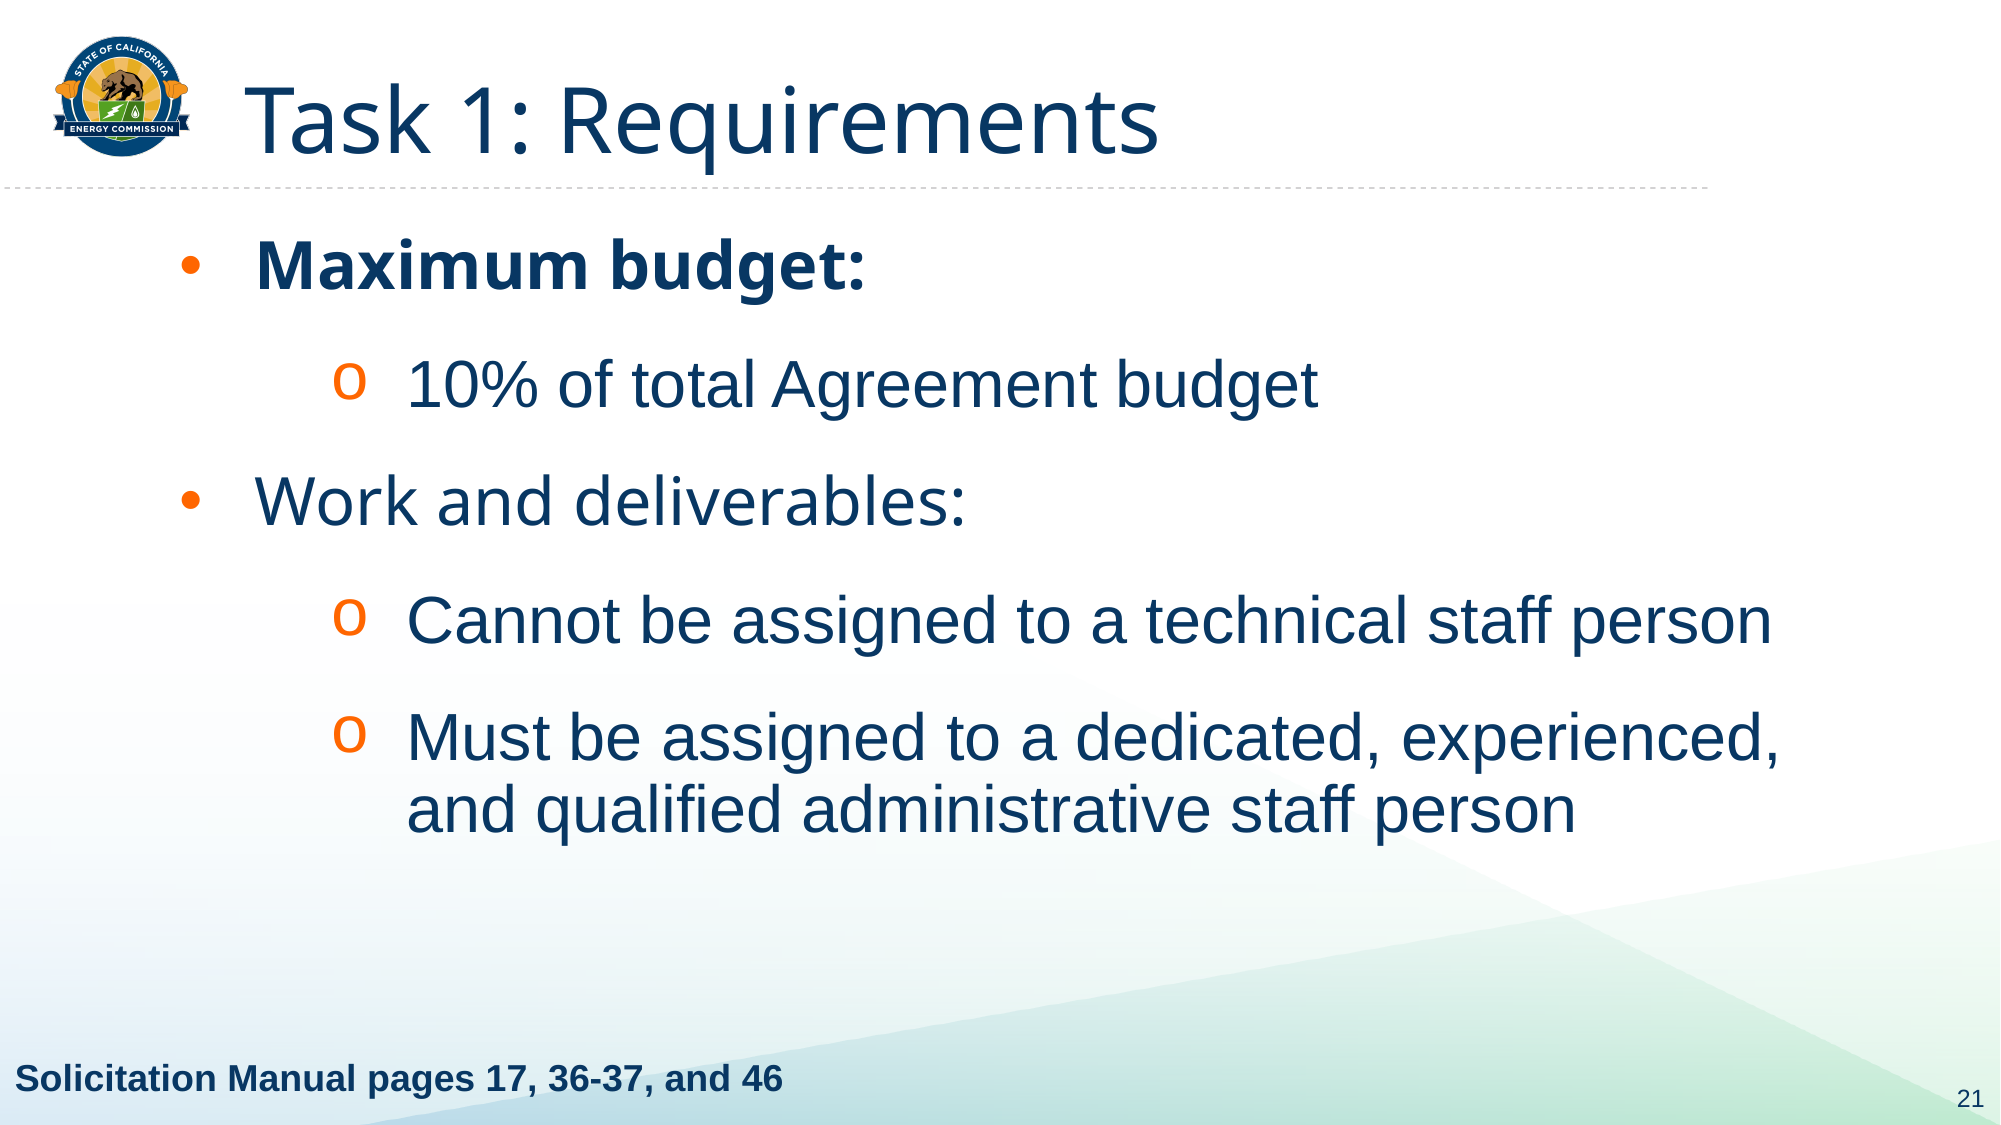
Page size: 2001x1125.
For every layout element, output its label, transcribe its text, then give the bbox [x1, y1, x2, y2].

text_box Maximum budget: 10% of total Agreement budget Work and deliverables: Cannot be assigned to a technical staff person Must be assigned to a dedicated, experienced, and qualified administrative staff person [165, 224, 1835, 855]
picture [0, 0, 2001, 1125]
text_box Solicitation Manual pages 17, 36-37, and 46 [0, 1046, 841, 1107]
title Task 1: Requirements [229, 38, 1863, 210]
slide_number 21 [1703, 1068, 2000, 1125]
